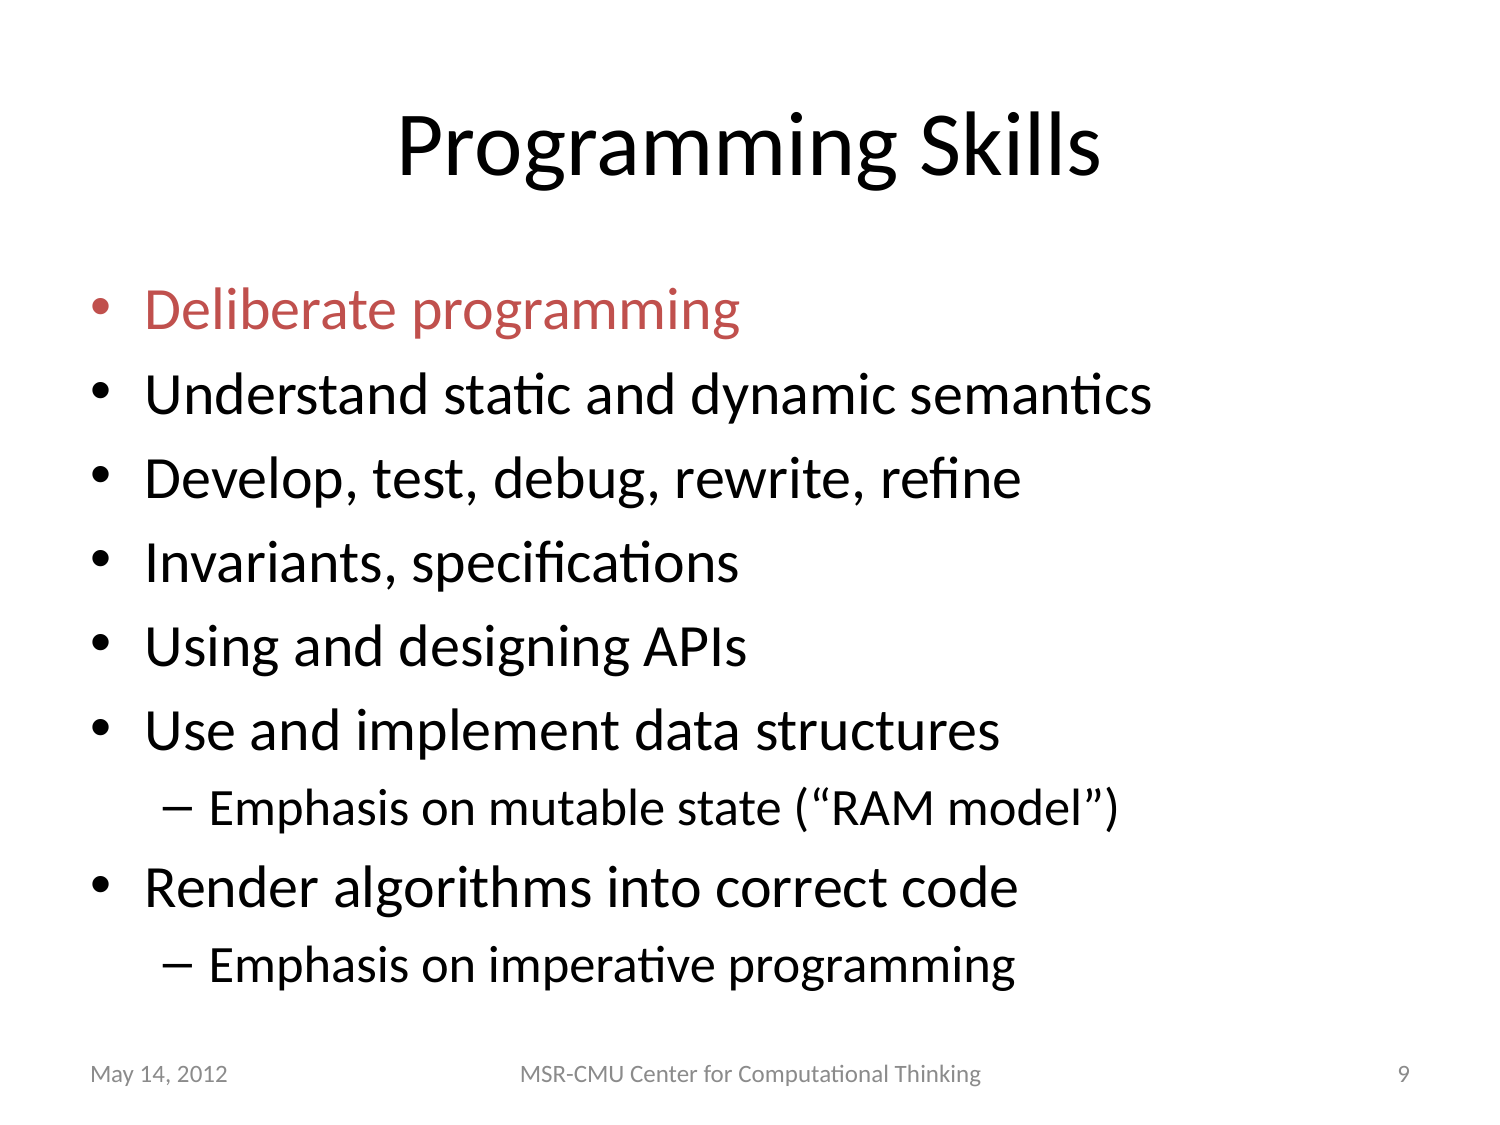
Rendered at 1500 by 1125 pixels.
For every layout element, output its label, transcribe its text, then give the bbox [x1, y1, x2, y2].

footer MSR-CMU Center for Computational Thinking [492, 1042, 1010, 1103]
list Deliberate programming Understand static and dynamic semantics Develop, test, debug, rewrite, refine Invariants, specifications Using and designing APIs Use and implement data structures Emphasis on mutable state (“RAM model”) Render algorithms into correct code Emphasis on imperative programming [75, 262, 1425, 1005]
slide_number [75, 1042, 425, 1103]
title Programming Skills [75, 45, 1425, 233]
slide_number 9 [1074, 1042, 1425, 1103]
